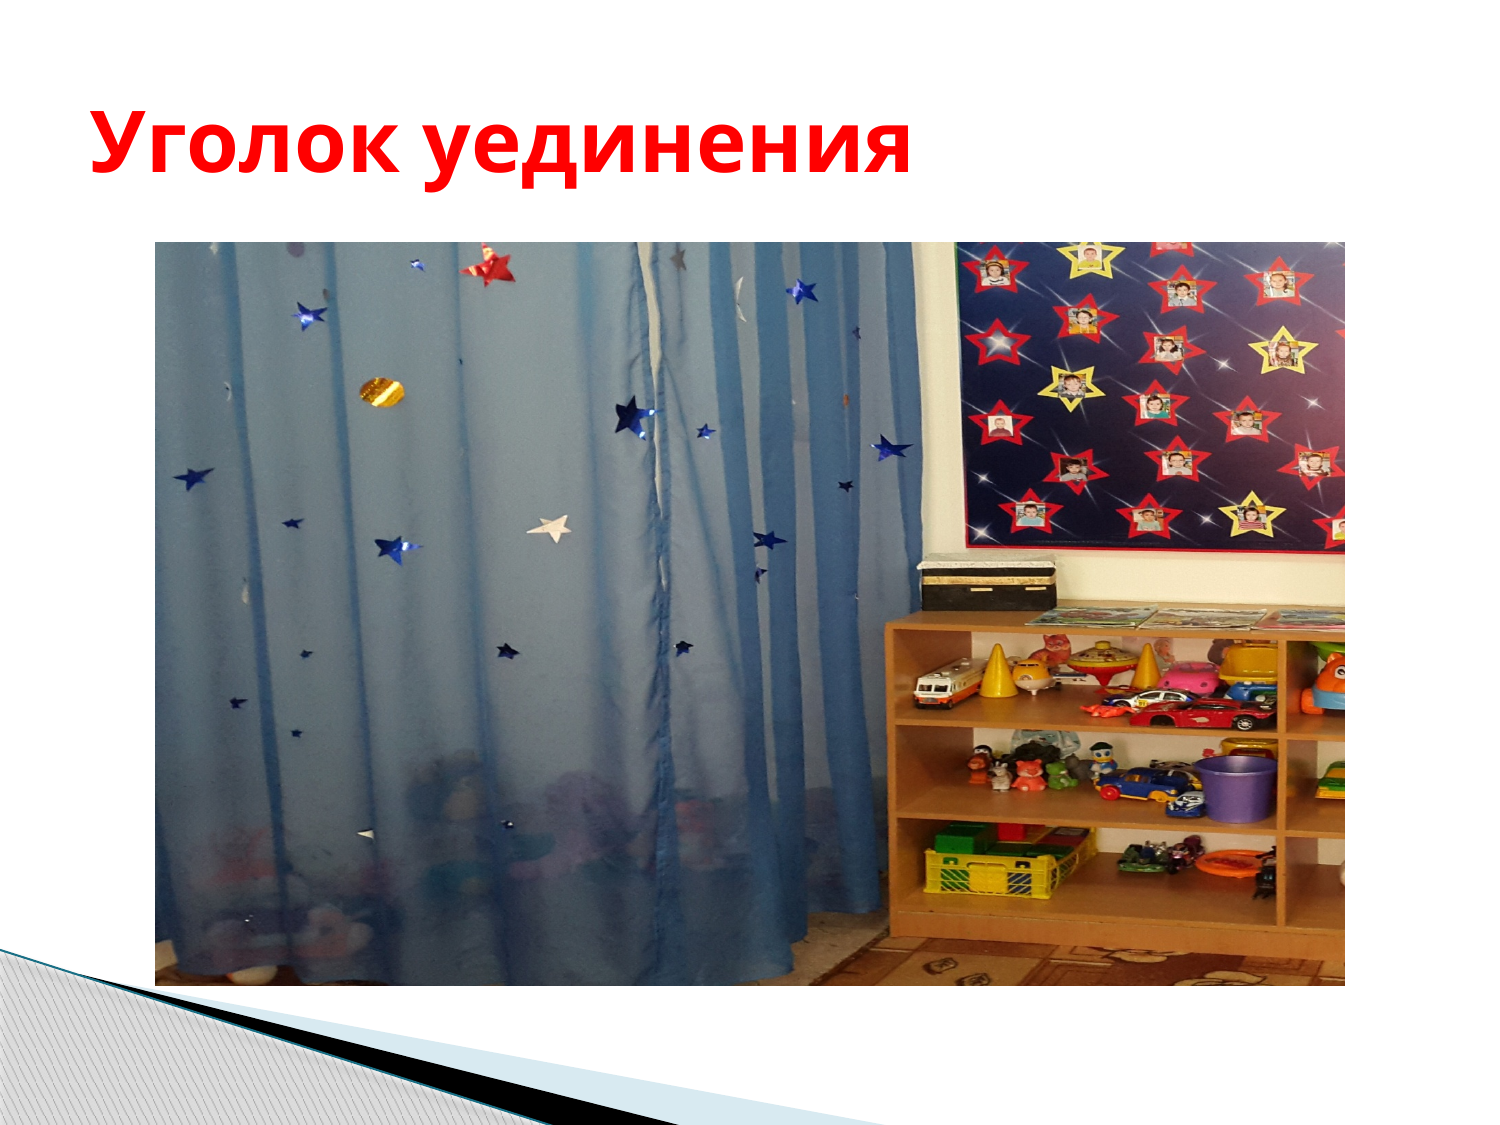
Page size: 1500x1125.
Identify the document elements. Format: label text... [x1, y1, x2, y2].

title Уголок уединения [75, 45, 1425, 233]
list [155, 242, 1345, 986]
